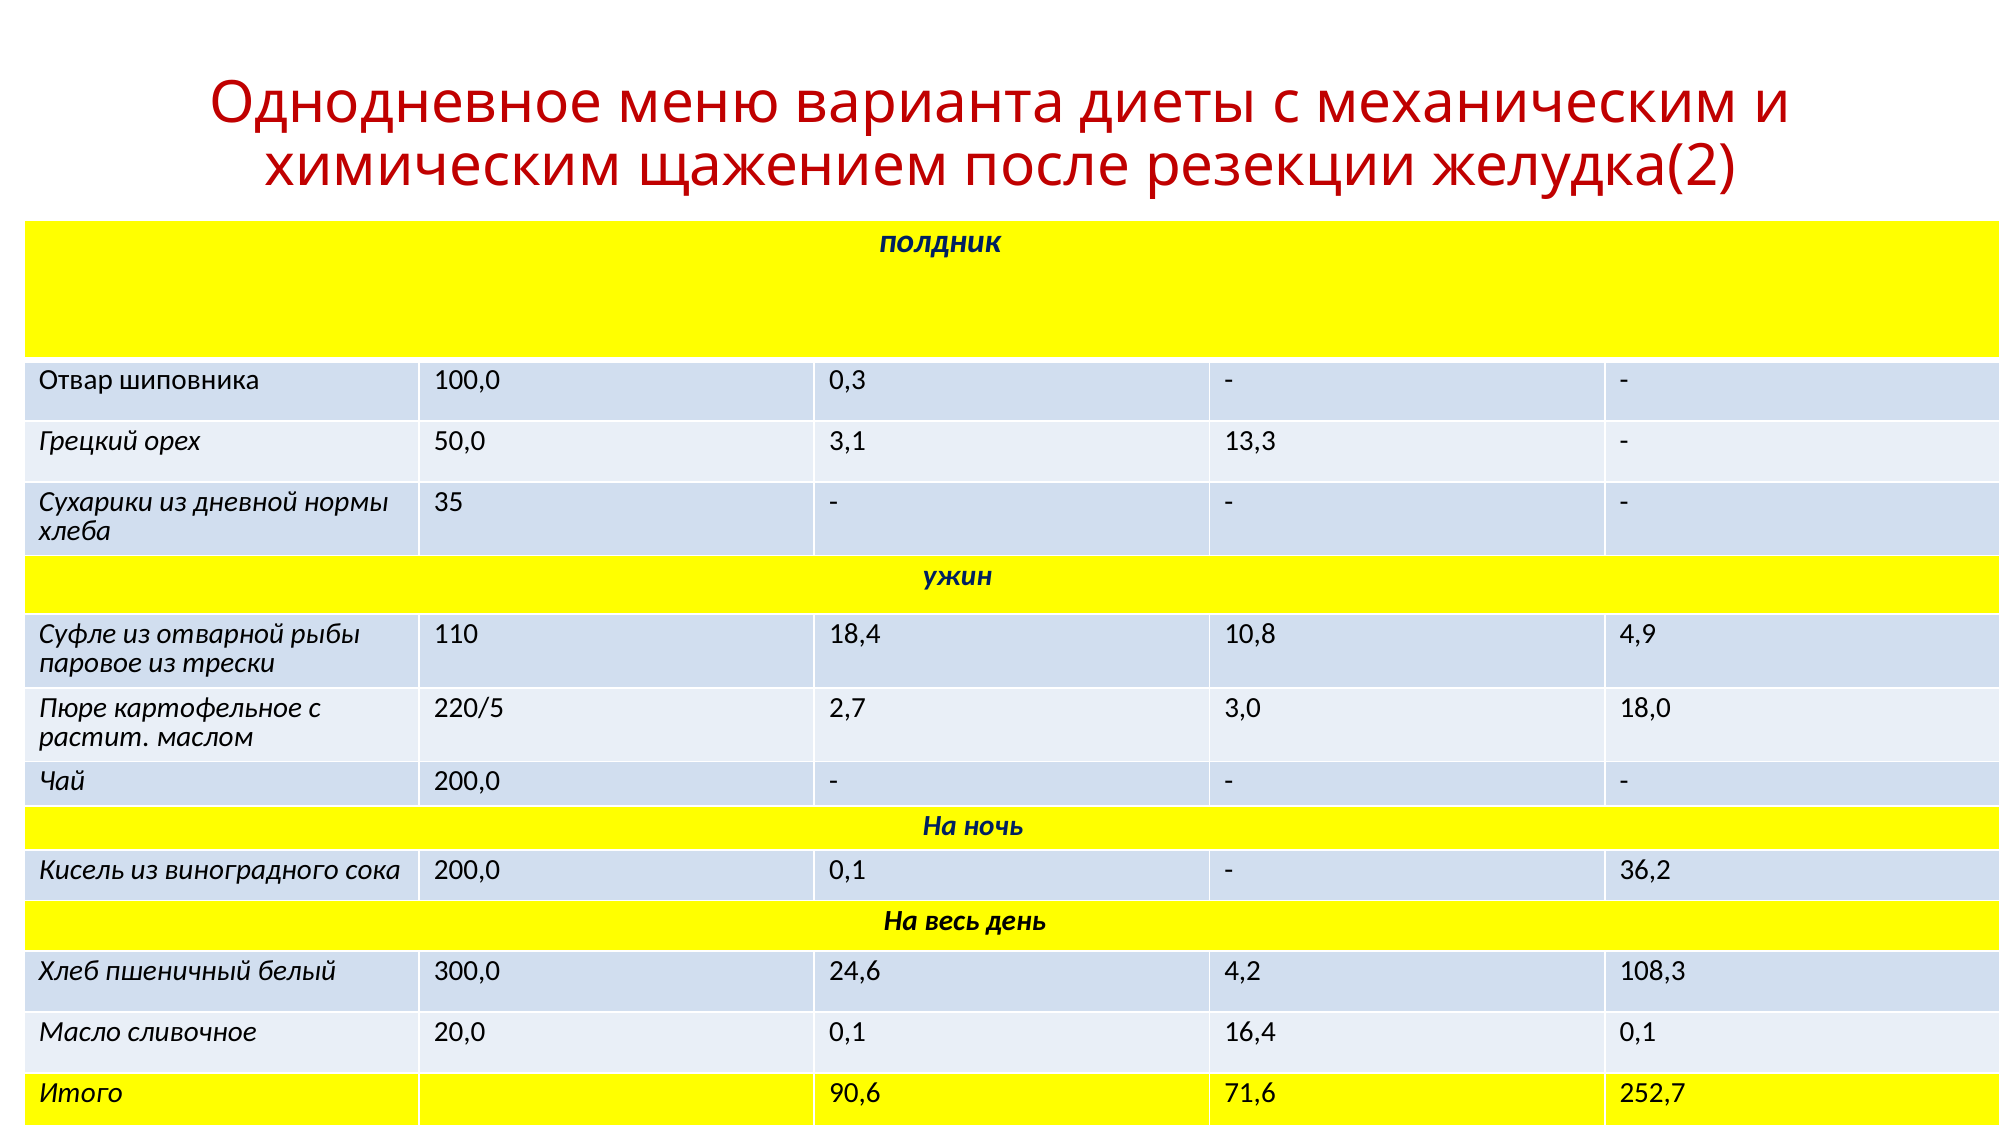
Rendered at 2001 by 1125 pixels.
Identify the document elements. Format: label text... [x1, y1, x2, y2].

table_header полдник [25, 221, 1999, 357]
table_cell 108,3 [1606, 952, 1999, 1011]
table_cell 0,1 [815, 851, 1209, 900]
table_cell 0,1 [815, 1013, 1209, 1072]
table_cell ужин [25, 556, 1999, 613]
table_cell - [1606, 762, 1999, 805]
table_cell 50,0 [420, 422, 813, 481]
table_cell 252,7 [1606, 1074, 1999, 1125]
table_cell 110 [420, 615, 813, 687]
table_cell 4,9 [1606, 615, 1999, 687]
table_cell 0,3 [815, 363, 1209, 420]
table_cell Кисель из виноградного сока [25, 851, 418, 900]
table_cell - [1606, 483, 1999, 555]
table_cell Хлеб пшеничный белый [25, 952, 418, 1011]
table_cell Итого [25, 1074, 418, 1125]
table_cell 10,8 [1210, 615, 1604, 687]
table_cell 20,0 [420, 1013, 813, 1072]
table_cell Суфле из отварной рыбы паровое из трески [25, 615, 418, 687]
table_cell Масло сливочное [25, 1013, 418, 1072]
table_cell - [1606, 363, 1999, 420]
table_cell Отвар шиповника [25, 363, 418, 420]
table_cell На ночь [25, 807, 1999, 849]
table_cell 16,4 [1210, 1013, 1604, 1072]
table_cell [420, 1074, 813, 1125]
table_cell 36,2 [1606, 851, 1999, 900]
table_cell Грецкий орех [25, 422, 418, 481]
title Однодневное меню варианта диеты с механическим и химическим щажением после резекции желудка(2) [137, 59, 1863, 210]
table_cell - [1606, 422, 1999, 481]
table_cell - [1210, 851, 1604, 900]
table_cell 200,0 [420, 851, 813, 900]
table_cell 3,0 [1210, 689, 1604, 761]
table_cell 35 [420, 483, 813, 555]
table_cell 100,0 [420, 363, 813, 420]
table_cell На весь день [25, 901, 1999, 950]
table_cell 18,4 [815, 615, 1209, 687]
table_cell 24,6 [815, 952, 1209, 1011]
table_cell 2,7 [815, 689, 1209, 761]
table_cell Сухарики из дневной нормы хлеба [25, 483, 418, 555]
table_cell 220/5 [420, 689, 813, 761]
table_cell - [815, 483, 1209, 555]
table_cell 0,1 [1606, 1013, 1999, 1072]
table_cell 18,0 [1606, 689, 1999, 761]
table_cell - [1210, 483, 1604, 555]
table_cell - [1210, 363, 1604, 420]
table_cell 13,3 [1210, 422, 1604, 481]
table_cell 4,2 [1210, 952, 1604, 1011]
table_cell - [815, 762, 1209, 805]
table_cell 90,6 [815, 1074, 1209, 1125]
table_cell 3,1 [815, 422, 1209, 481]
table_cell 300,0 [420, 952, 813, 1011]
table_cell Чай [25, 762, 418, 805]
table_cell - [1210, 762, 1604, 805]
table_cell 71,6 [1210, 1074, 1604, 1125]
table_cell 200,0 [420, 762, 813, 805]
table_cell Пюре картофельное с растит. маслом [25, 689, 418, 761]
